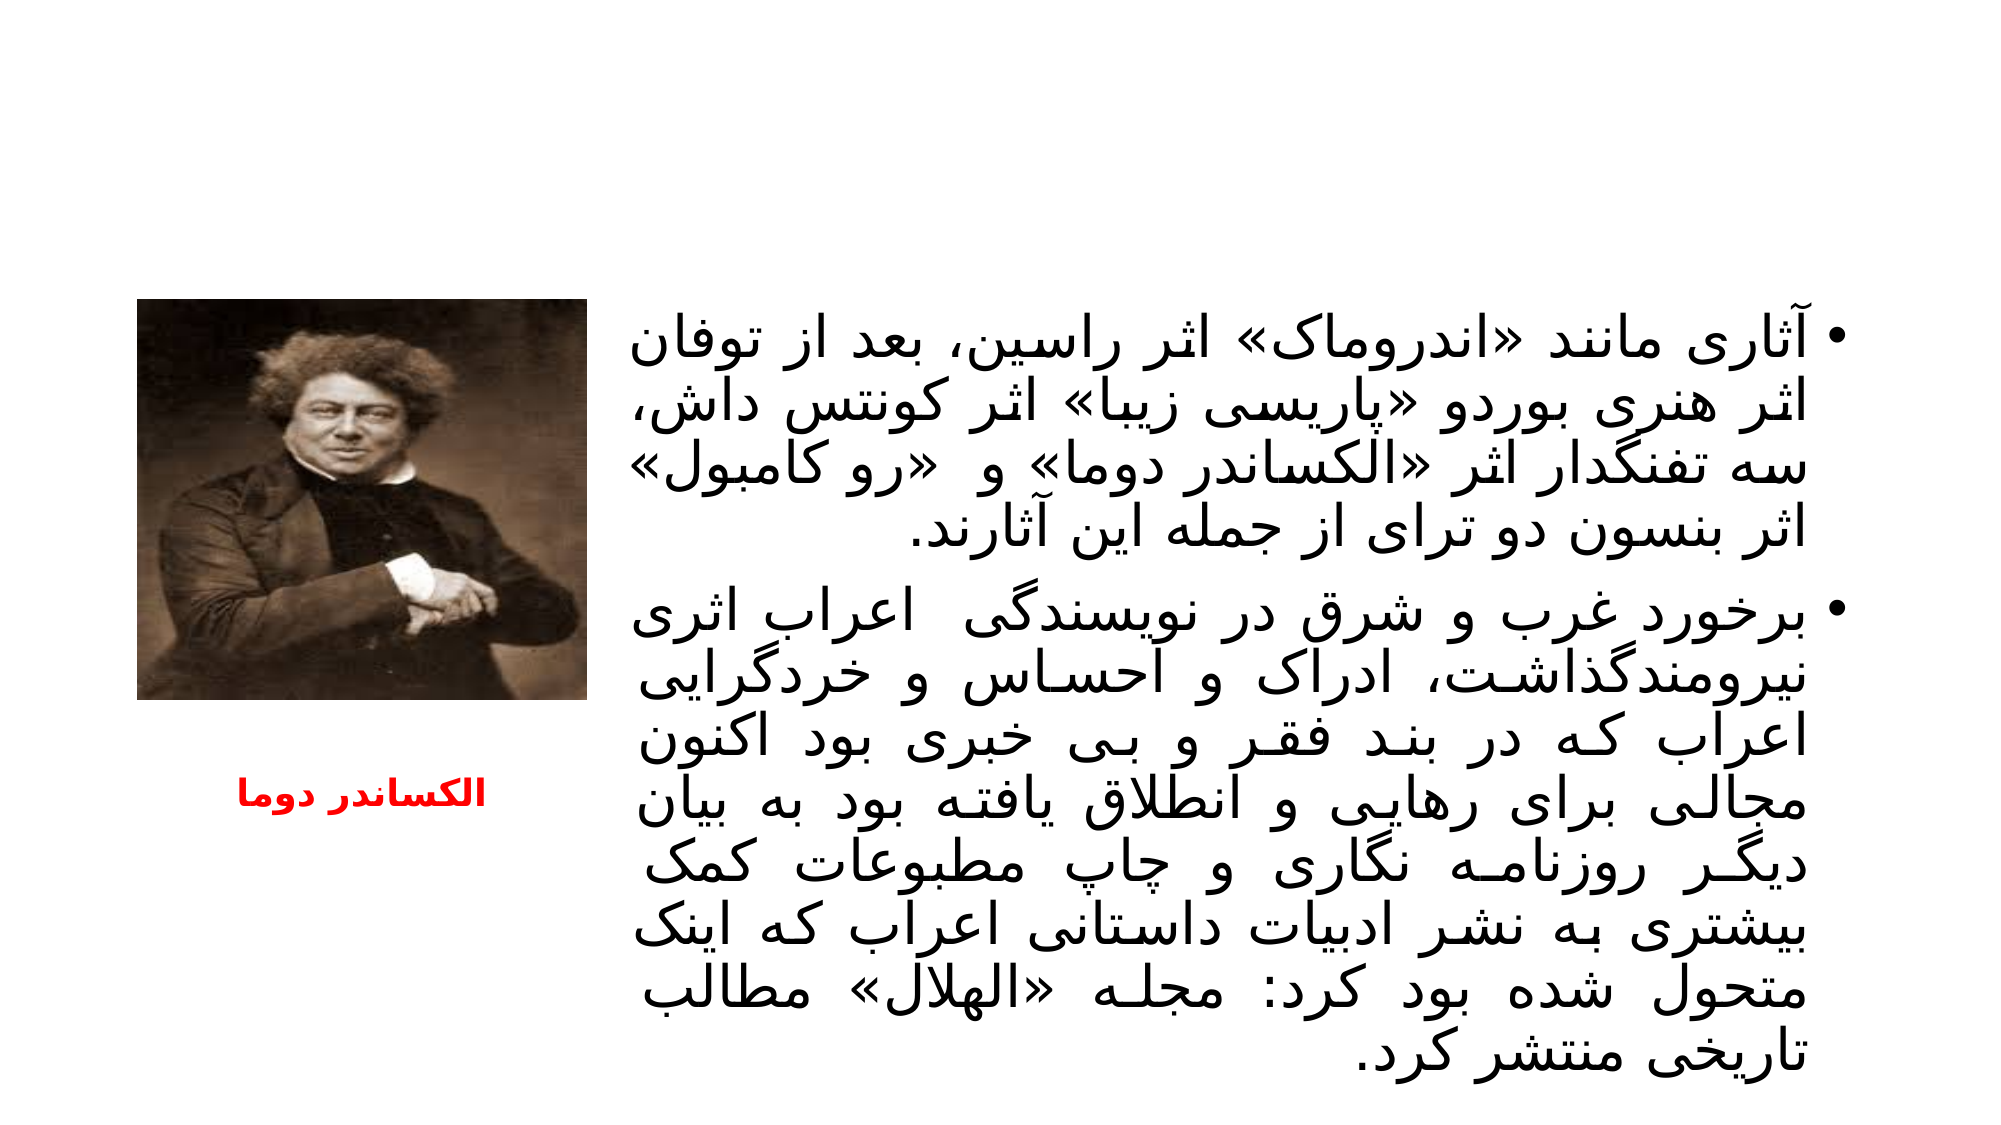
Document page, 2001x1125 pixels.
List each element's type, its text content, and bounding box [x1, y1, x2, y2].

picture [137, 299, 587, 700]
text_box الکساندر دوما [217, 761, 507, 822]
list آثاری مانند «اندروماک» اثر راسین، بعد از توفان اثر هنری بوردو «پاریسی زیبا» اثر کونتس داش، سه تفنگدار اثر «الکساندر دوما» و «رو کامبول» اثر بنسون دو ترای از جمله این آثارند. برخورد غرب و شرق در نویسندگی اعراب اثری نیرومندگذاشت، ادراک و احساس و خردگرایی اعراب که در بند فقر و بی خبری بود اکنون مجالی برای رهایی و انطلاق یافته بود به بیان دیگر روزنامه نگاری و چاپ مطبوعات کمک بیشتری به نشر ادبیات داستانی اعراب که اینک متحول شده بود کرد: مجله «الهلال» مطالب تاریخی منتشر کرد. [611, 299, 1863, 1014]
